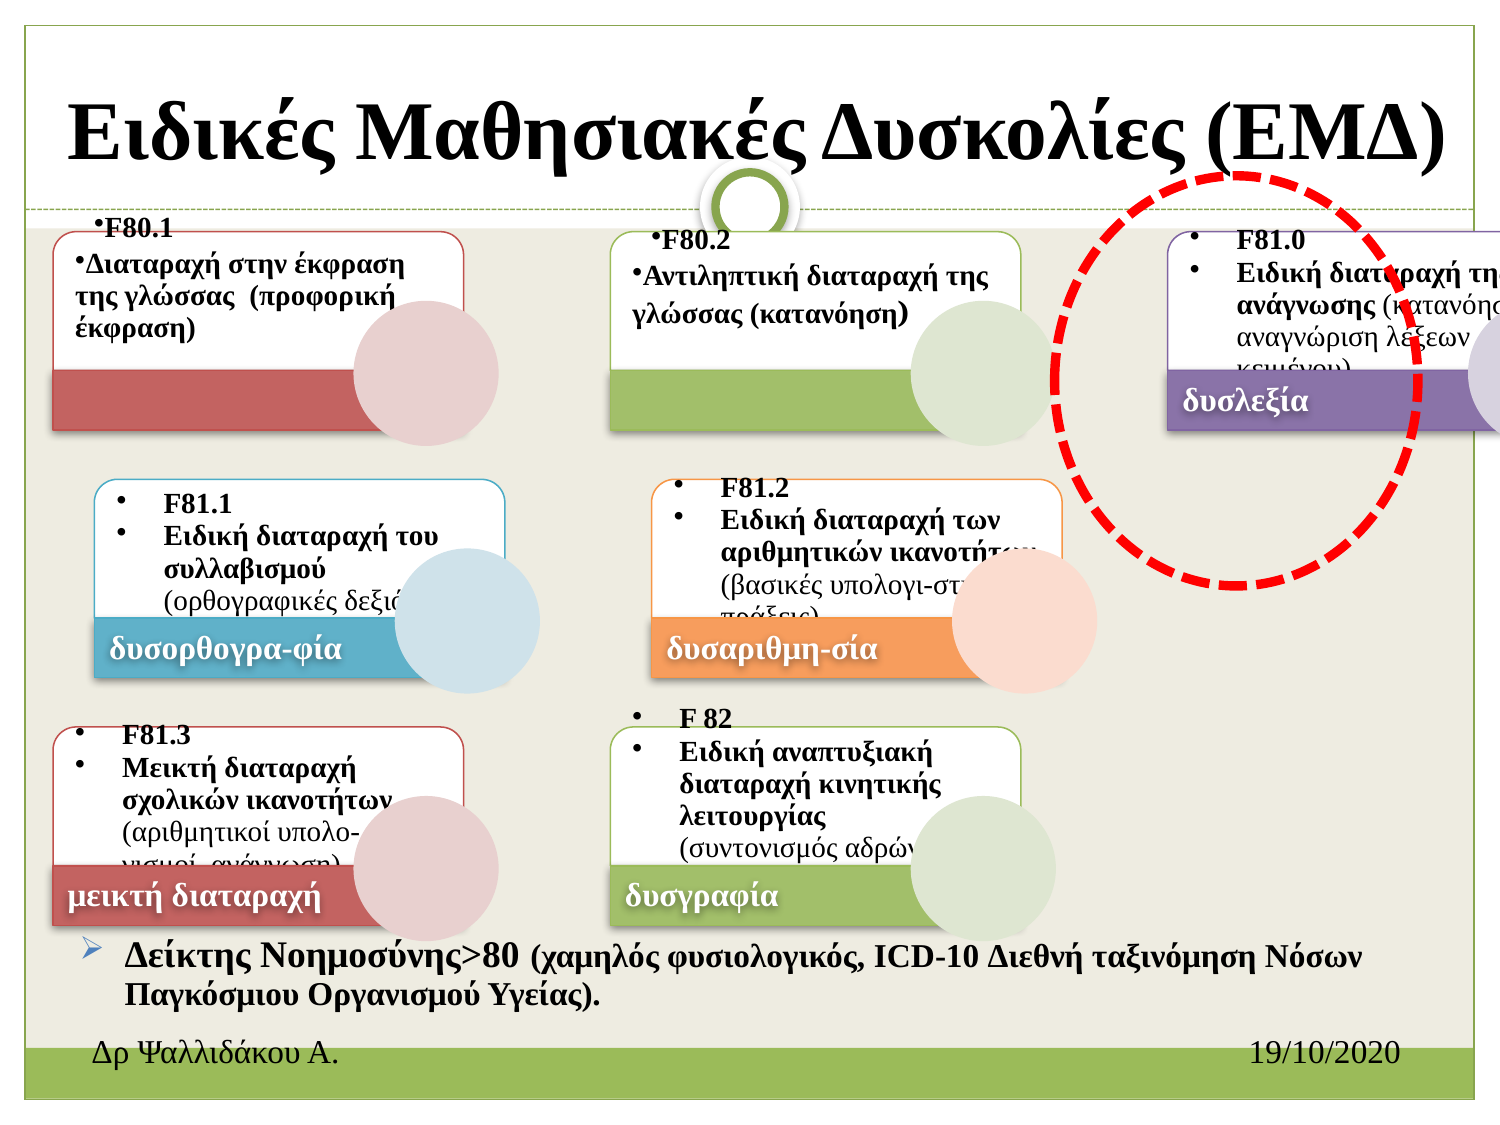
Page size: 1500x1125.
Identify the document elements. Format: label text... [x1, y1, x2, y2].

text_box Δρ Ψαλλιδάκου Α. 19/10/2020 [76, 1023, 1424, 1078]
text_box Ειδικές Μαθησιακές Δυσκολίες (ΕΜΔ) [53, 68, 1489, 184]
title [0, 75, 1179, 263]
text_box [1113, 174, 1359, 228]
list Δείκτης Νοημοσύνης>80 (χαμηλός φυσιολογικός, ICD-10 Διεθνή ταξινόμηση Νόσων Παγκόσμιου Οργανισμού Υγείας). [64, 951, 1442, 1047]
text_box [52, 231, 1459, 941]
title [1293, 184, 1438, 228]
